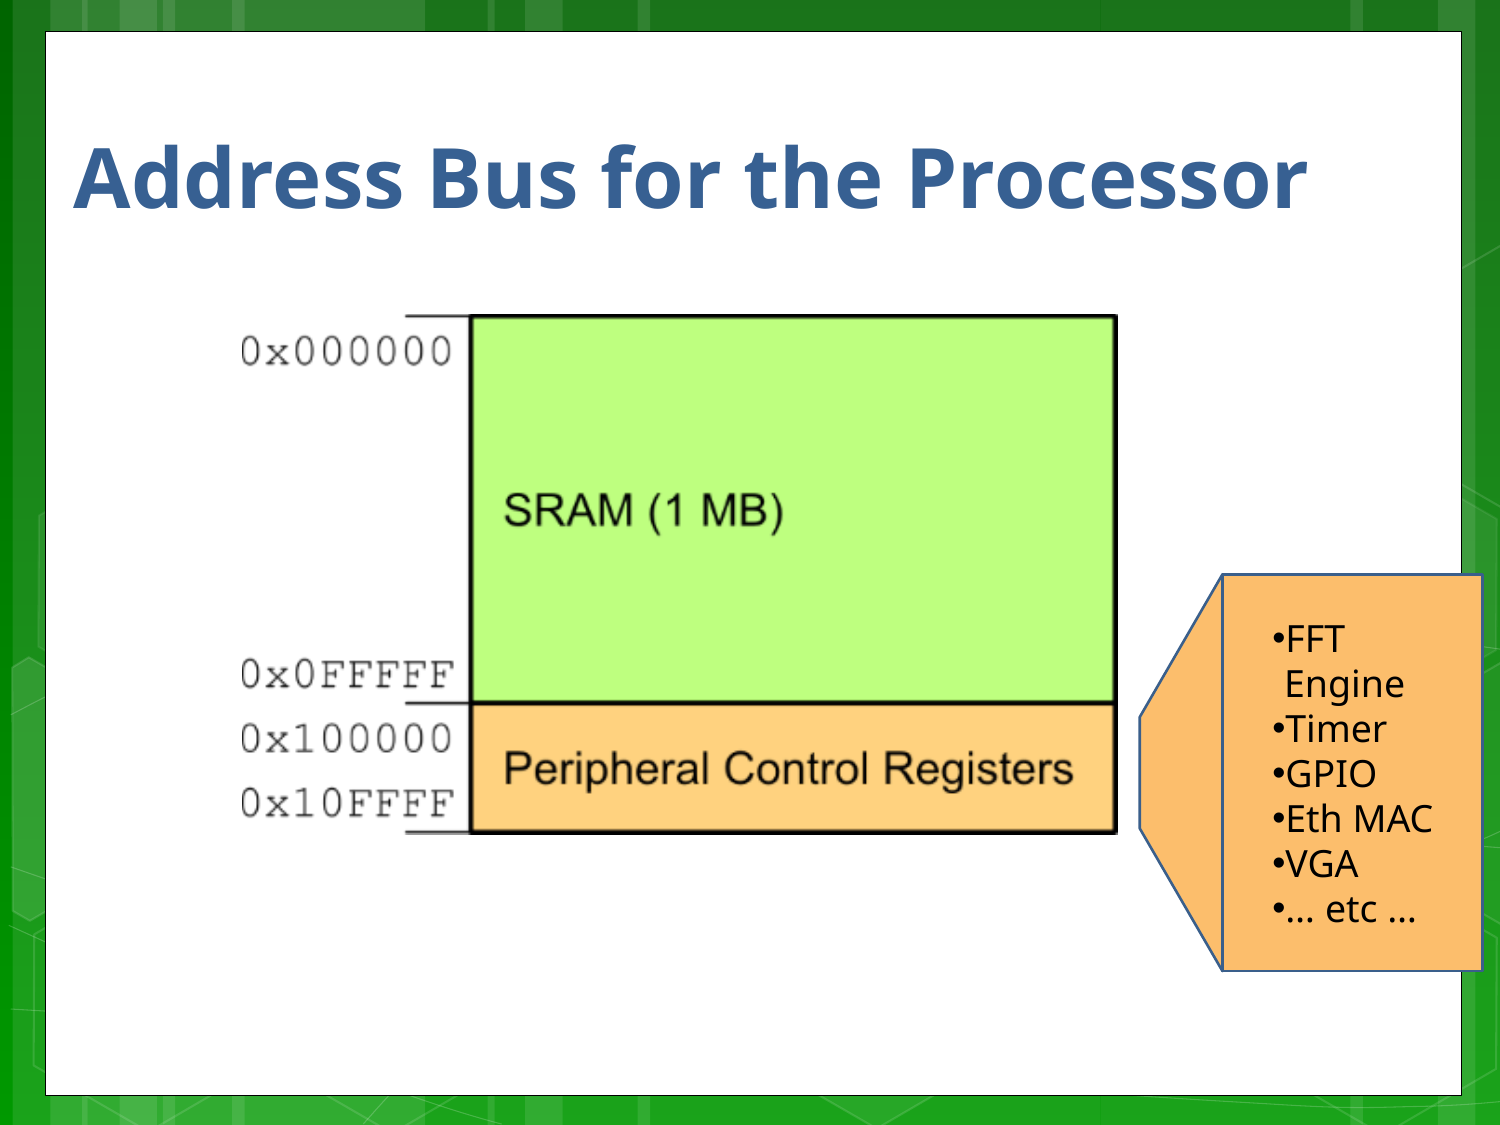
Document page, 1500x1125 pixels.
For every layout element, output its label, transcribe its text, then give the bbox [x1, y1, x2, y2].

title Address Bus for the Processor [58, 45, 1443, 233]
picture [241, 314, 1119, 835]
text_box FFT Engine Timer GPIO Eth MAC VGA … etc … [1221, 573, 1484, 972]
text_box [1138, 574, 1221, 972]
